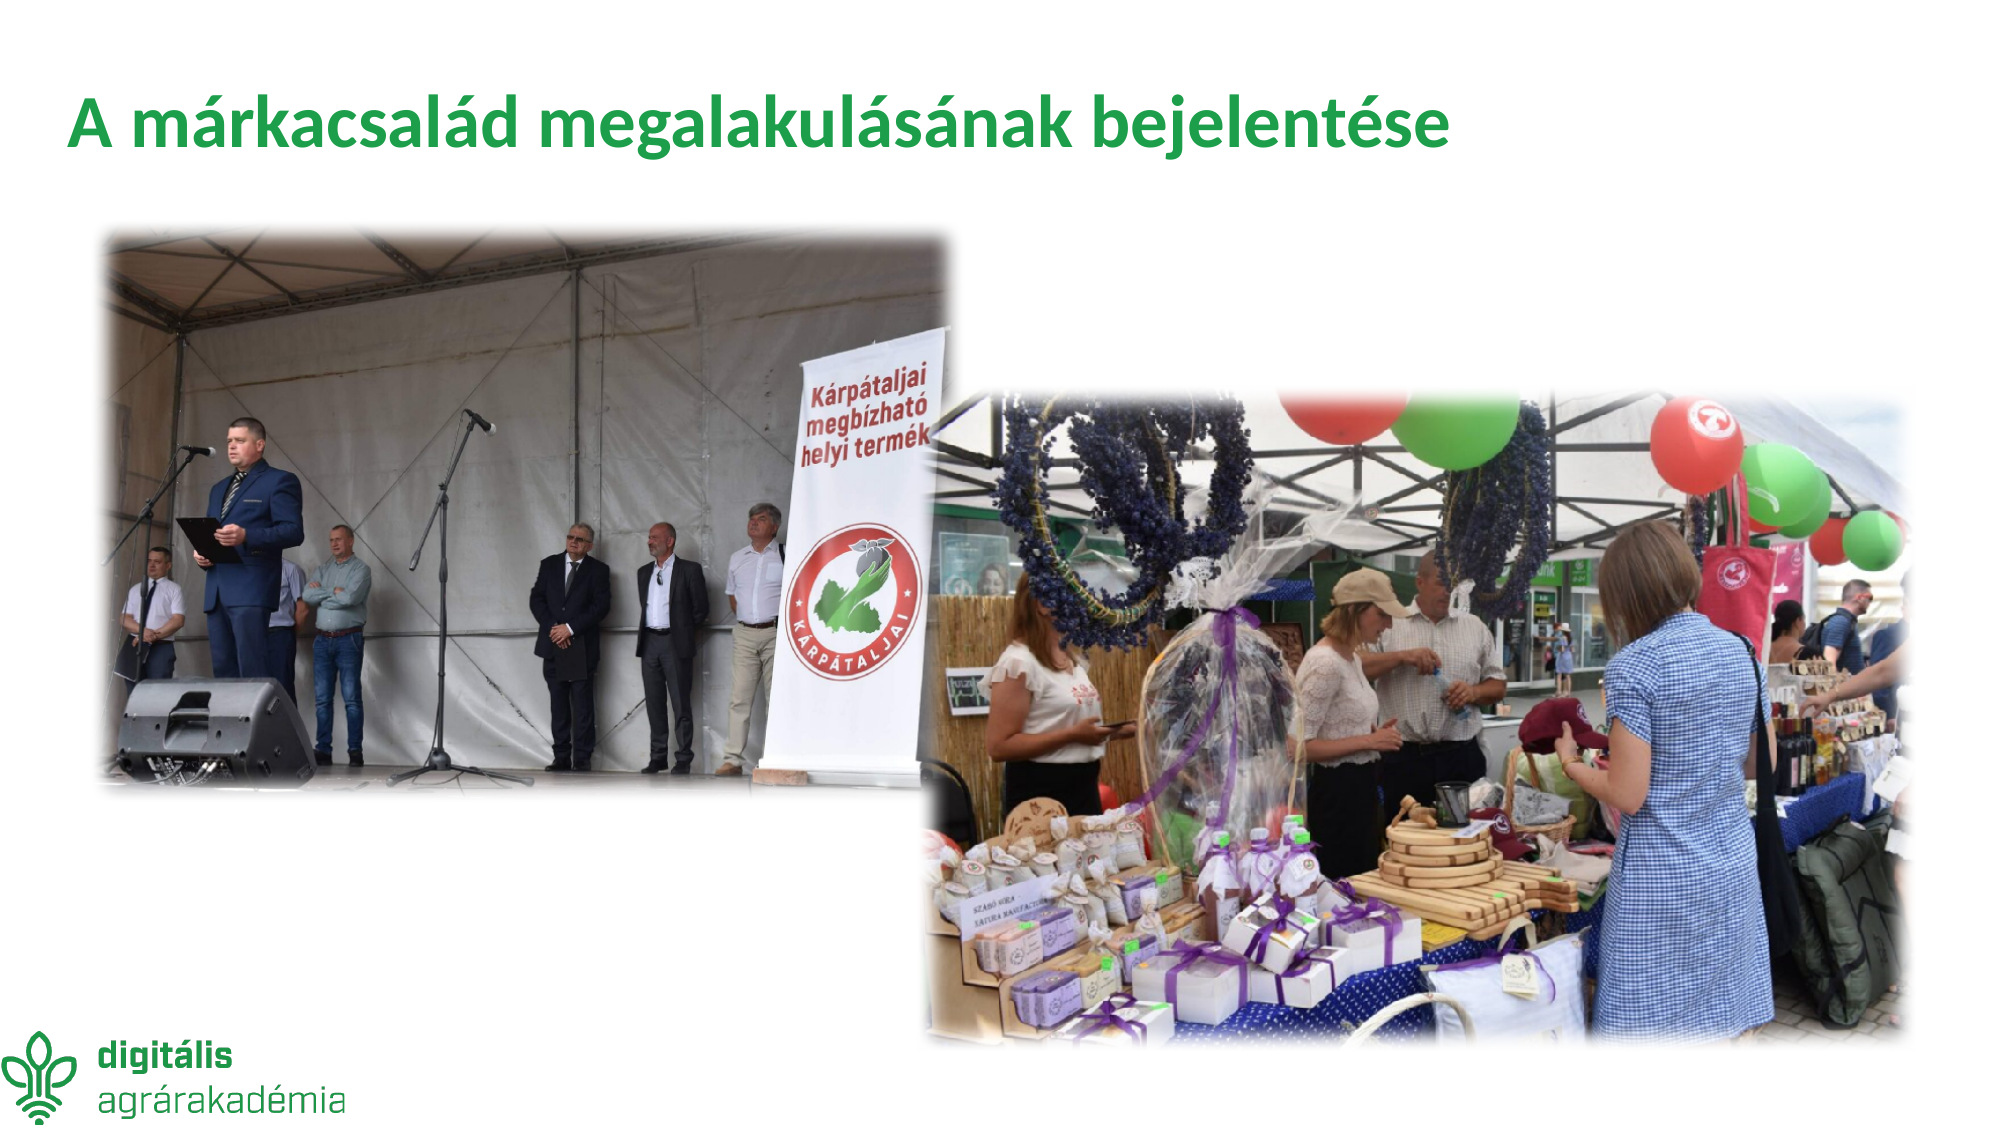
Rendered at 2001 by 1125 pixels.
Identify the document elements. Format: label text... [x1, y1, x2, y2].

picture [90, 219, 1918, 1053]
title A márkacsalád megalakulásának bejelentése [52, 59, 1949, 278]
picture [0, 1031, 345, 1125]
